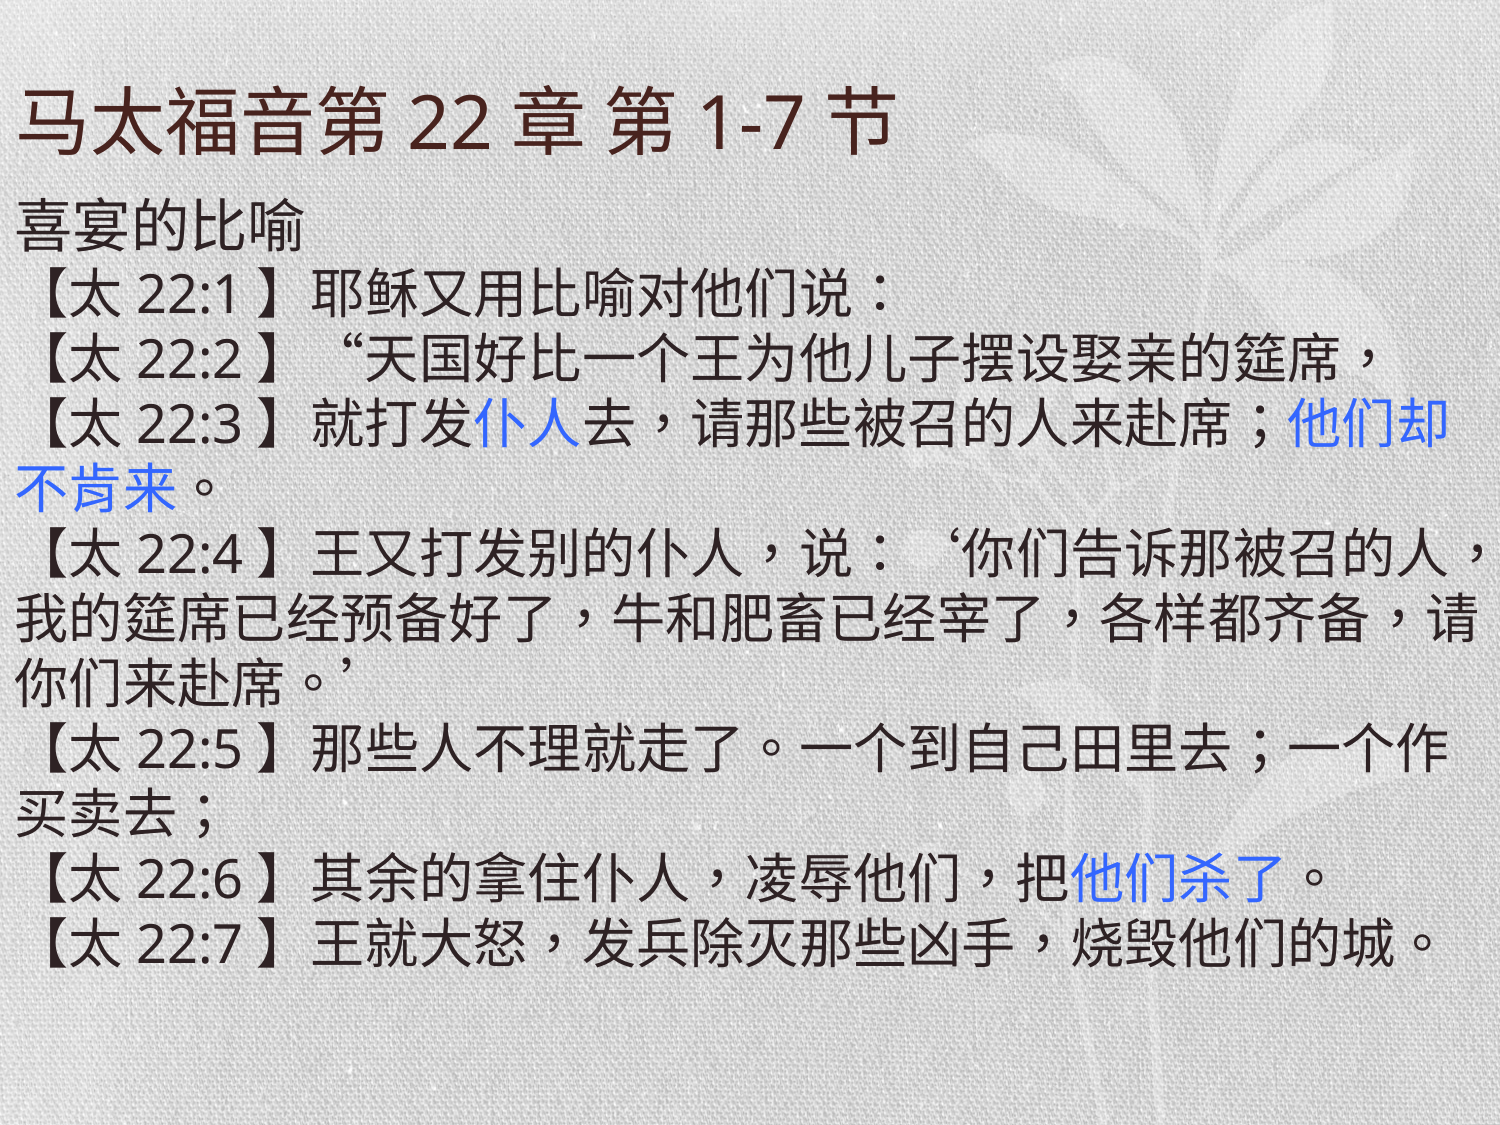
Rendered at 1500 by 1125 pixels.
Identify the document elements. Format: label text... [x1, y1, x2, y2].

text_box 喜宴的比喻 【太22:1】耶稣又用比喻对他们说： 【太22:2】“天国好比一个王为他儿子摆设娶亲的筵席， 【太22:3】就打发仆人去，请那些被召的人来赴席；他们却不肯来。 【太22:4】王又打发别的仆人，说：‘你们告诉那被召的人，我的筵席已经预备好了，牛和肥畜已经宰了，各样都齐备，请你们来赴席。’ 【太22:5】那些人不理就走了。一个到自己田里去；一个作买卖去； 【太22:6】其余的拿住仆人，凌辱他们，把他们杀了。 【太22:7】王就大怒，发兵除灭那些凶手，烧毁他们的城。 [0, 182, 1500, 1047]
title 马太福音第22章 第1-7节 [0, 0, 1410, 172]
